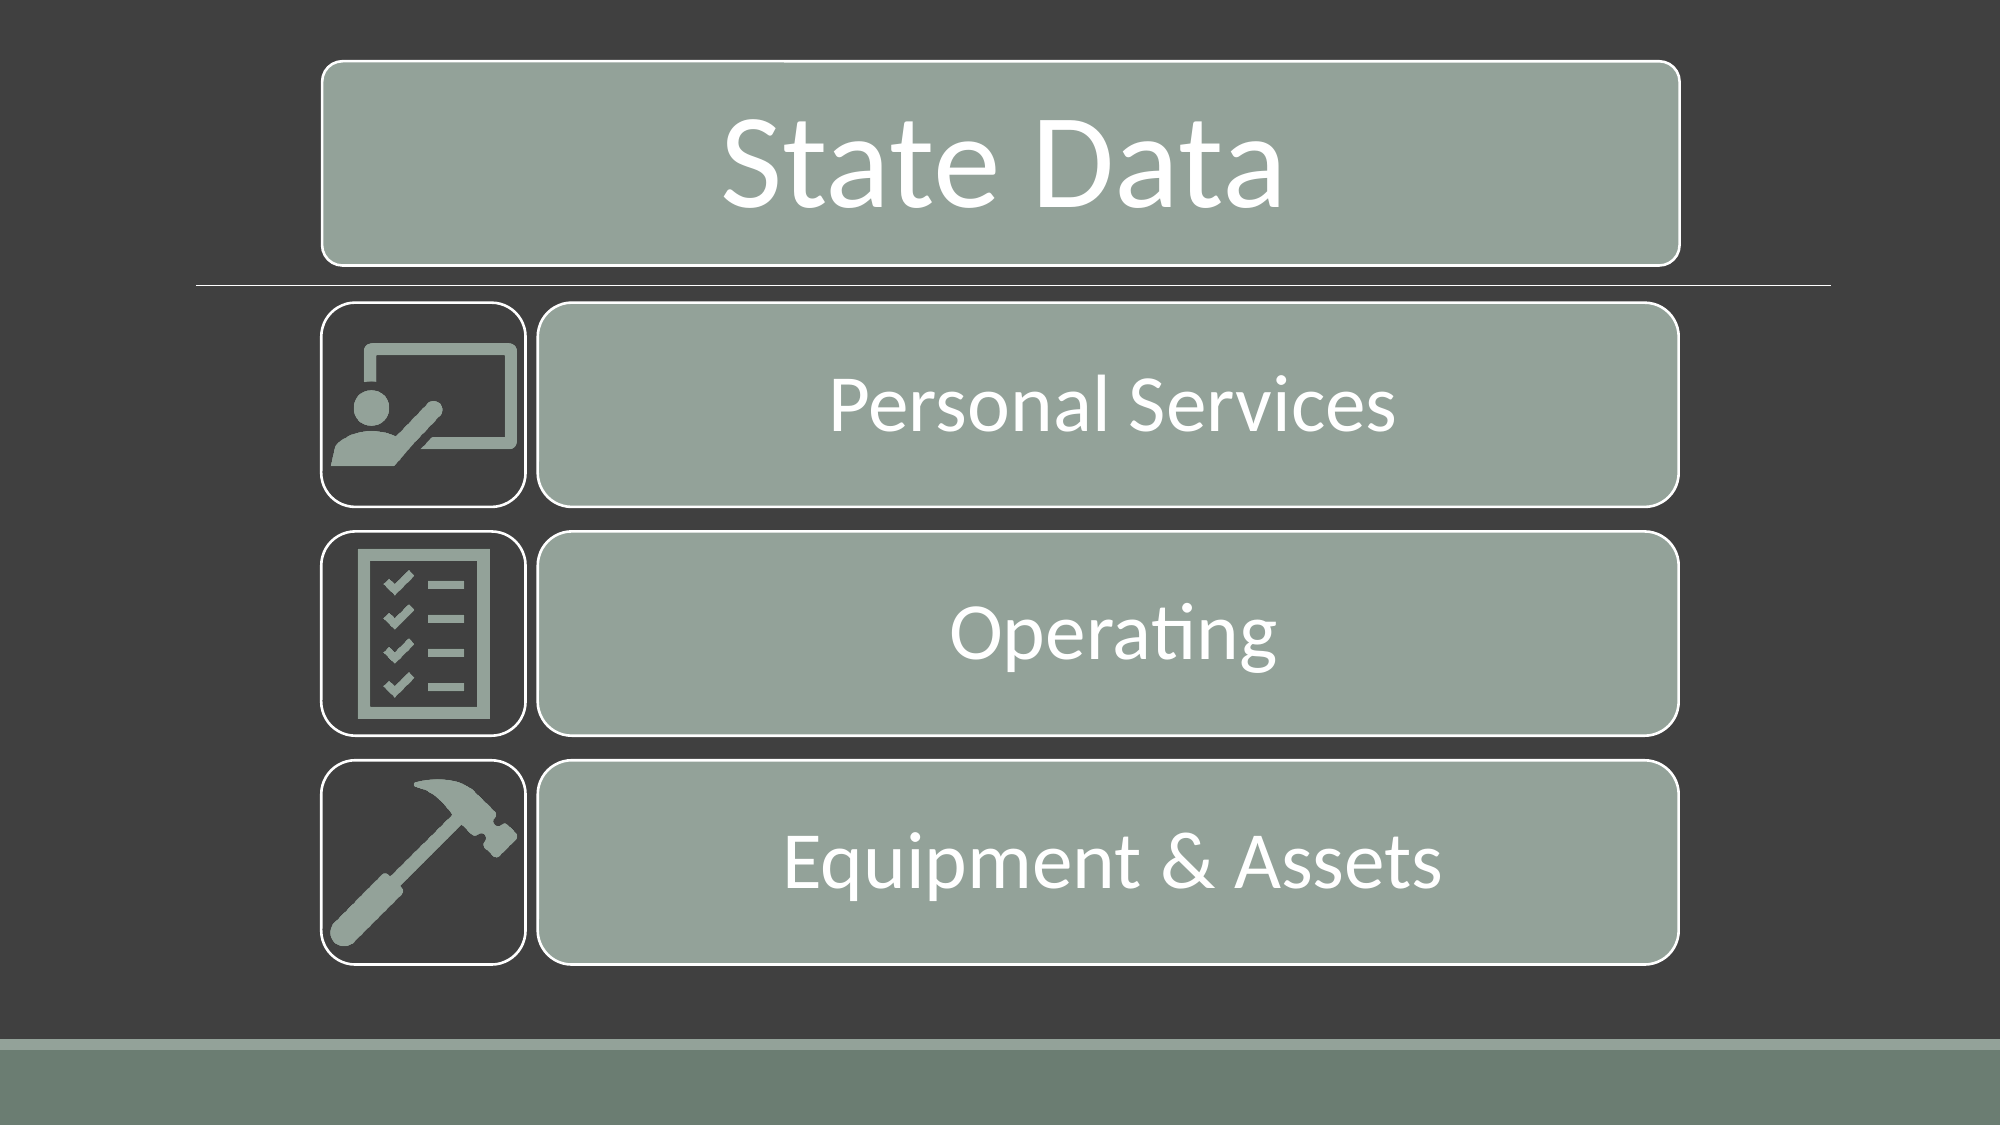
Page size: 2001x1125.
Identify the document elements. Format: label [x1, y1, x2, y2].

text_box [248, 60, 1752, 966]
